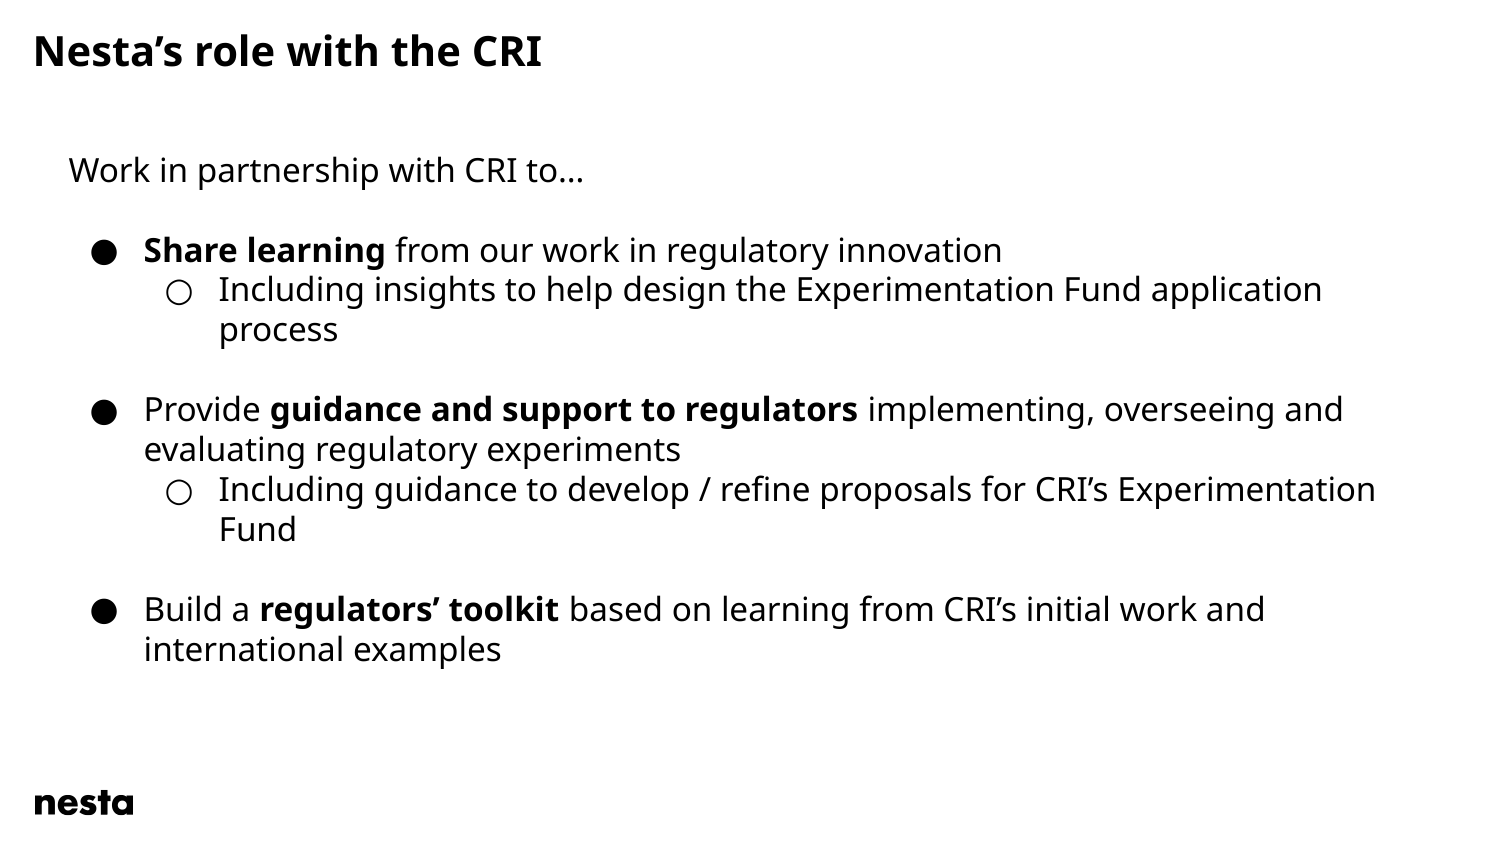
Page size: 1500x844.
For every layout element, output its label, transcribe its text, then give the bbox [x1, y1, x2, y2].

picture [35, 789, 134, 816]
title Nesta’s role with the CRI [17, 14, 1447, 86]
text_box Work in partnership with CRI to… Share learning from our work in regulatory innovation Including insights to help design the Experimentation Fund application process Provide guidance and support to regulators implementing, overseeing and evaluating regulatory experiments Including guidance to develop / refine proposals for CRI’s Experimentation Fund Build a regulators’ toolkit based on learning from CRI’s initial work and international examples [53, 133, 1460, 754]
